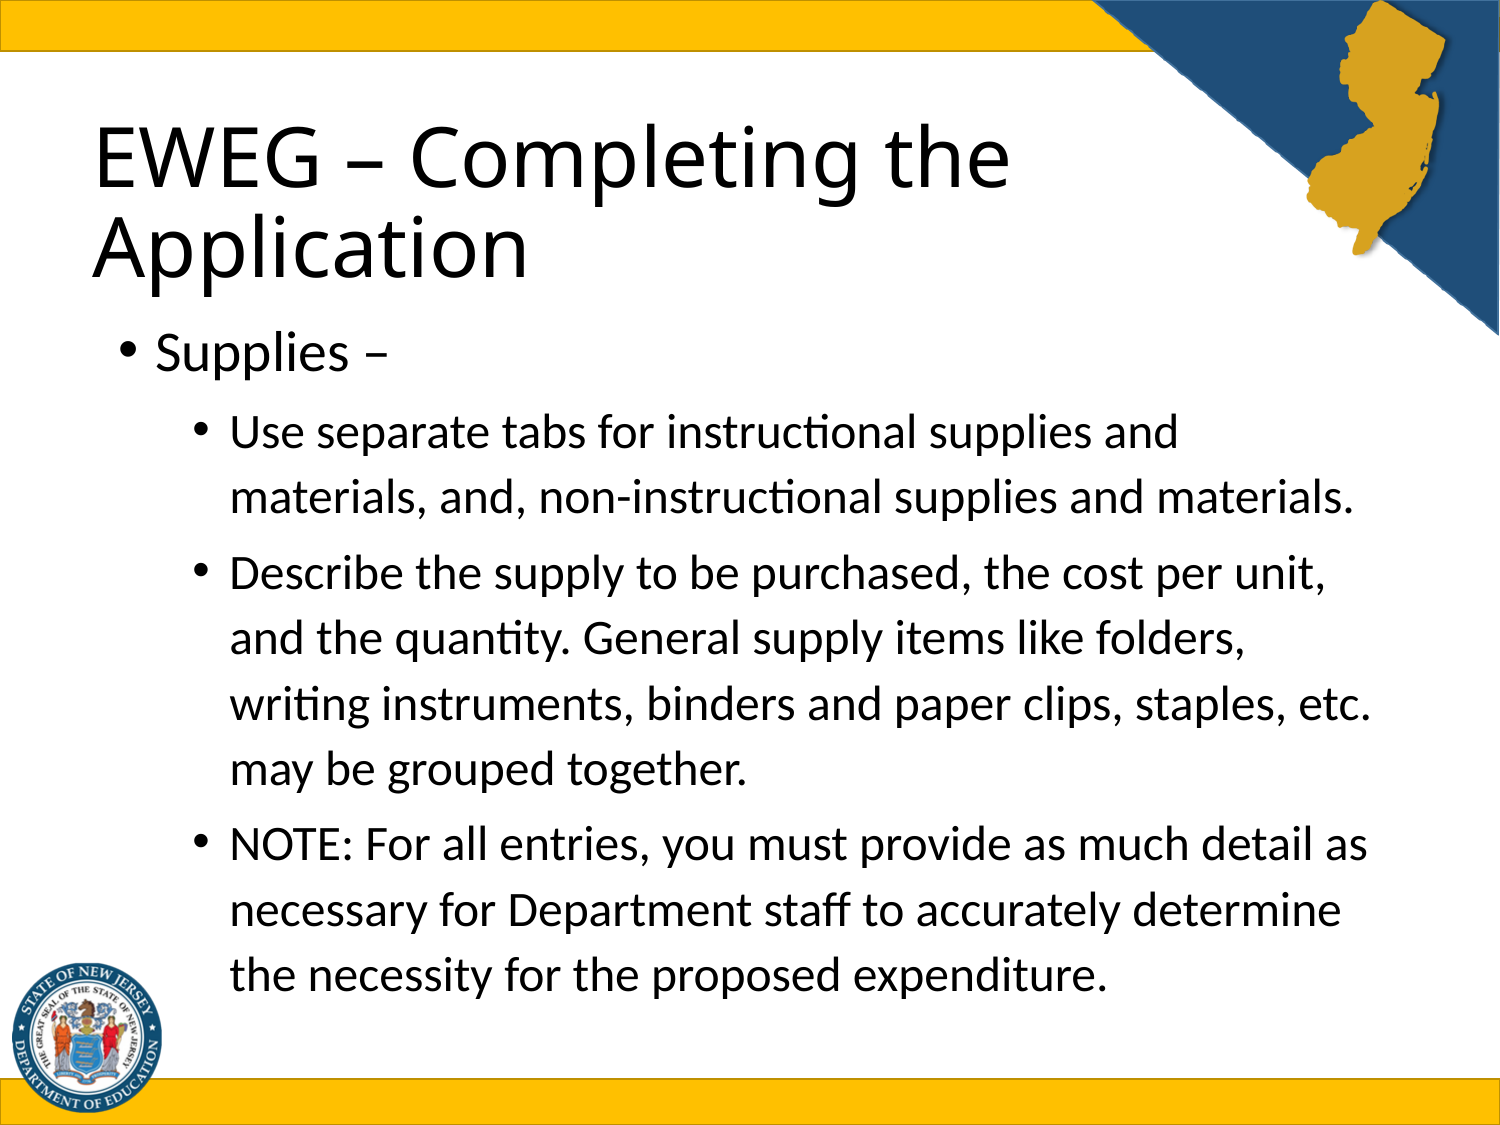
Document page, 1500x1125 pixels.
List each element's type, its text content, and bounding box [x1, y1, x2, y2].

picture [1090, 0, 1500, 336]
picture [12, 962, 162, 1113]
title EWEG – Completing the Application [77, 96, 1372, 315]
list Supplies – Use separate tabs for instructional supplies and materials, and, non-instructional supplies and materials. Describe the supply to be purchased, the cost per unit, and the quantity. General supply items like folders, writing instruments, binders and paper clips, staples, etc. may be grouped together. NOTE: For all entries, you must provide as much detail as necessary for Department staff to accurately determine the necessity for the proposed expenditure. [103, 299, 1397, 1014]
